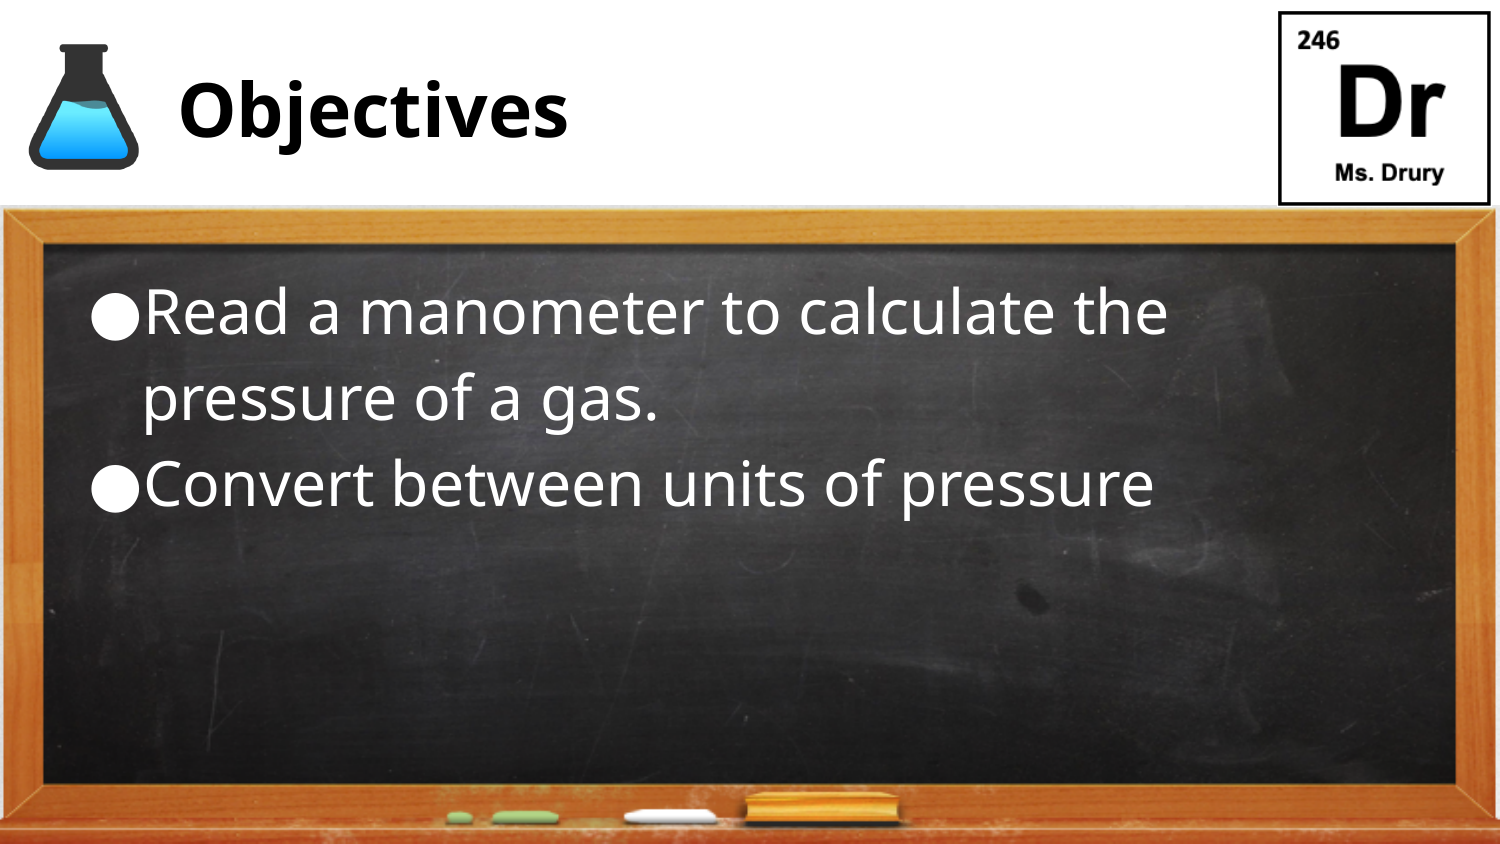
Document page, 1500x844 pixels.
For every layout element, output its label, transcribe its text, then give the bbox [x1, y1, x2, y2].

picture [0, 0, 1500, 844]
list Read a manometer to calculate the pressure of a gas. Convert between units of pressure [51, 245, 1449, 785]
title Objectives [162, 48, 1277, 180]
